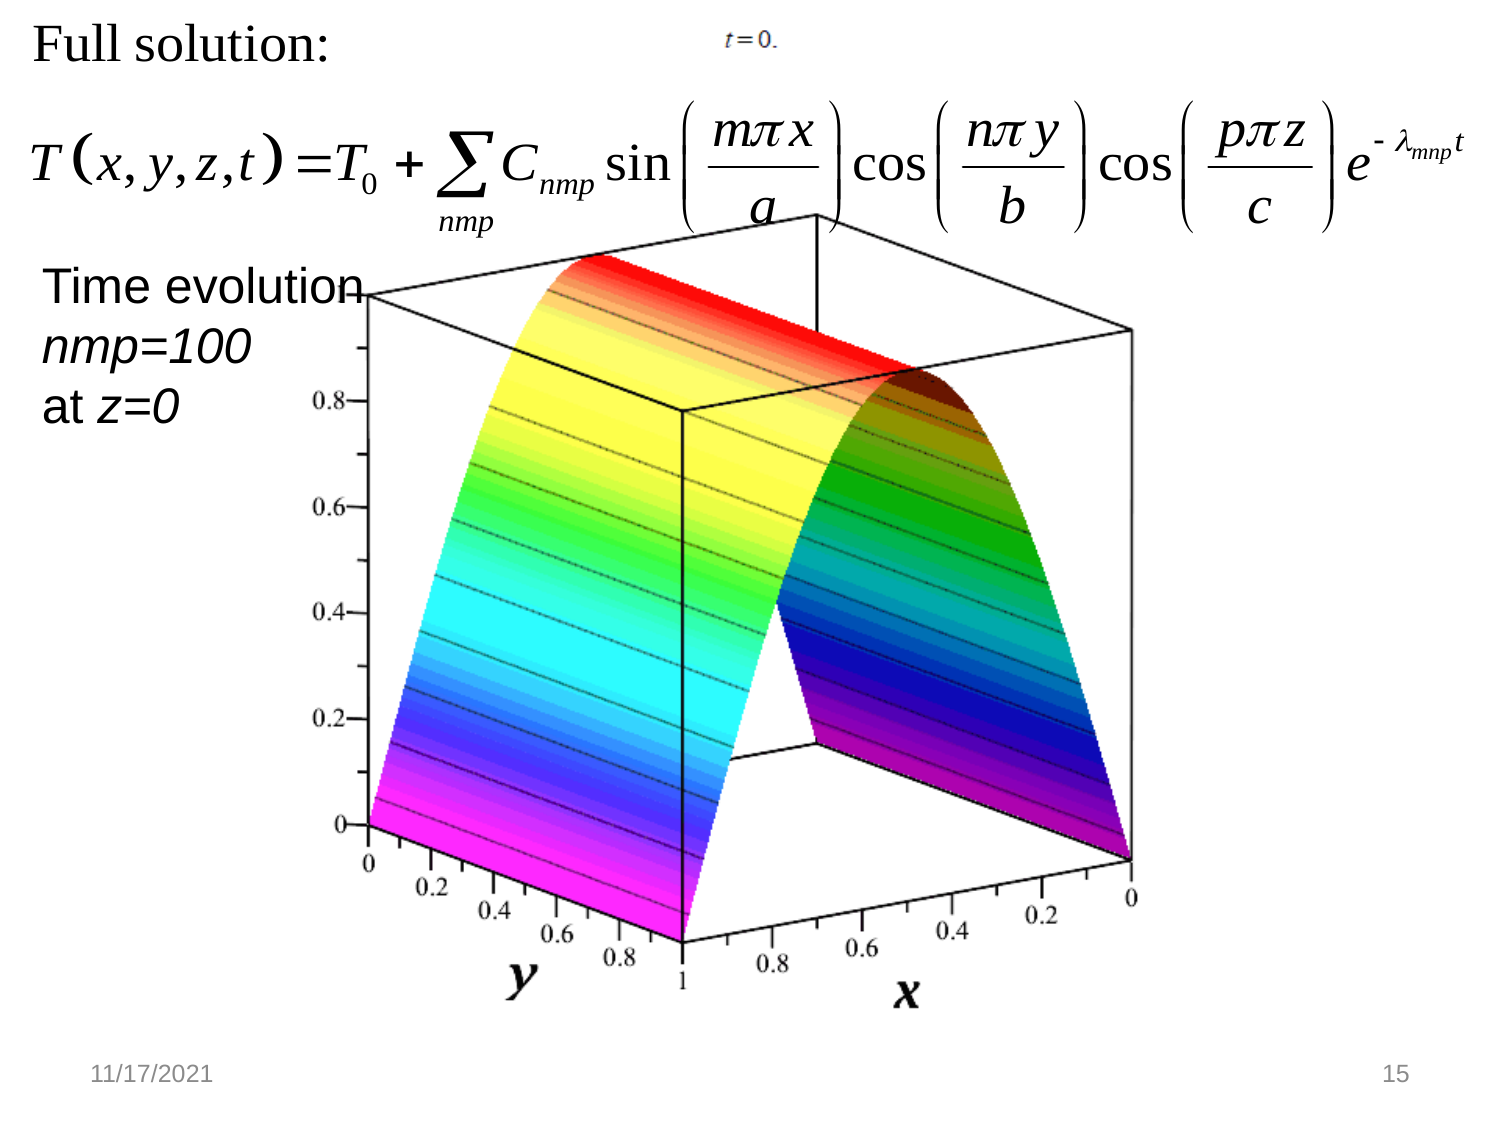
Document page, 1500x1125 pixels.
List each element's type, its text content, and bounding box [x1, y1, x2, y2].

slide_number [75, 1042, 197, 1103]
text_box Time evolution nmp=100 at z=0 [27, 254, 197, 441]
picture [202, 246, 1298, 1110]
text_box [26, 15, 1474, 246]
slide_number 15 [1300, 1042, 1425, 1103]
